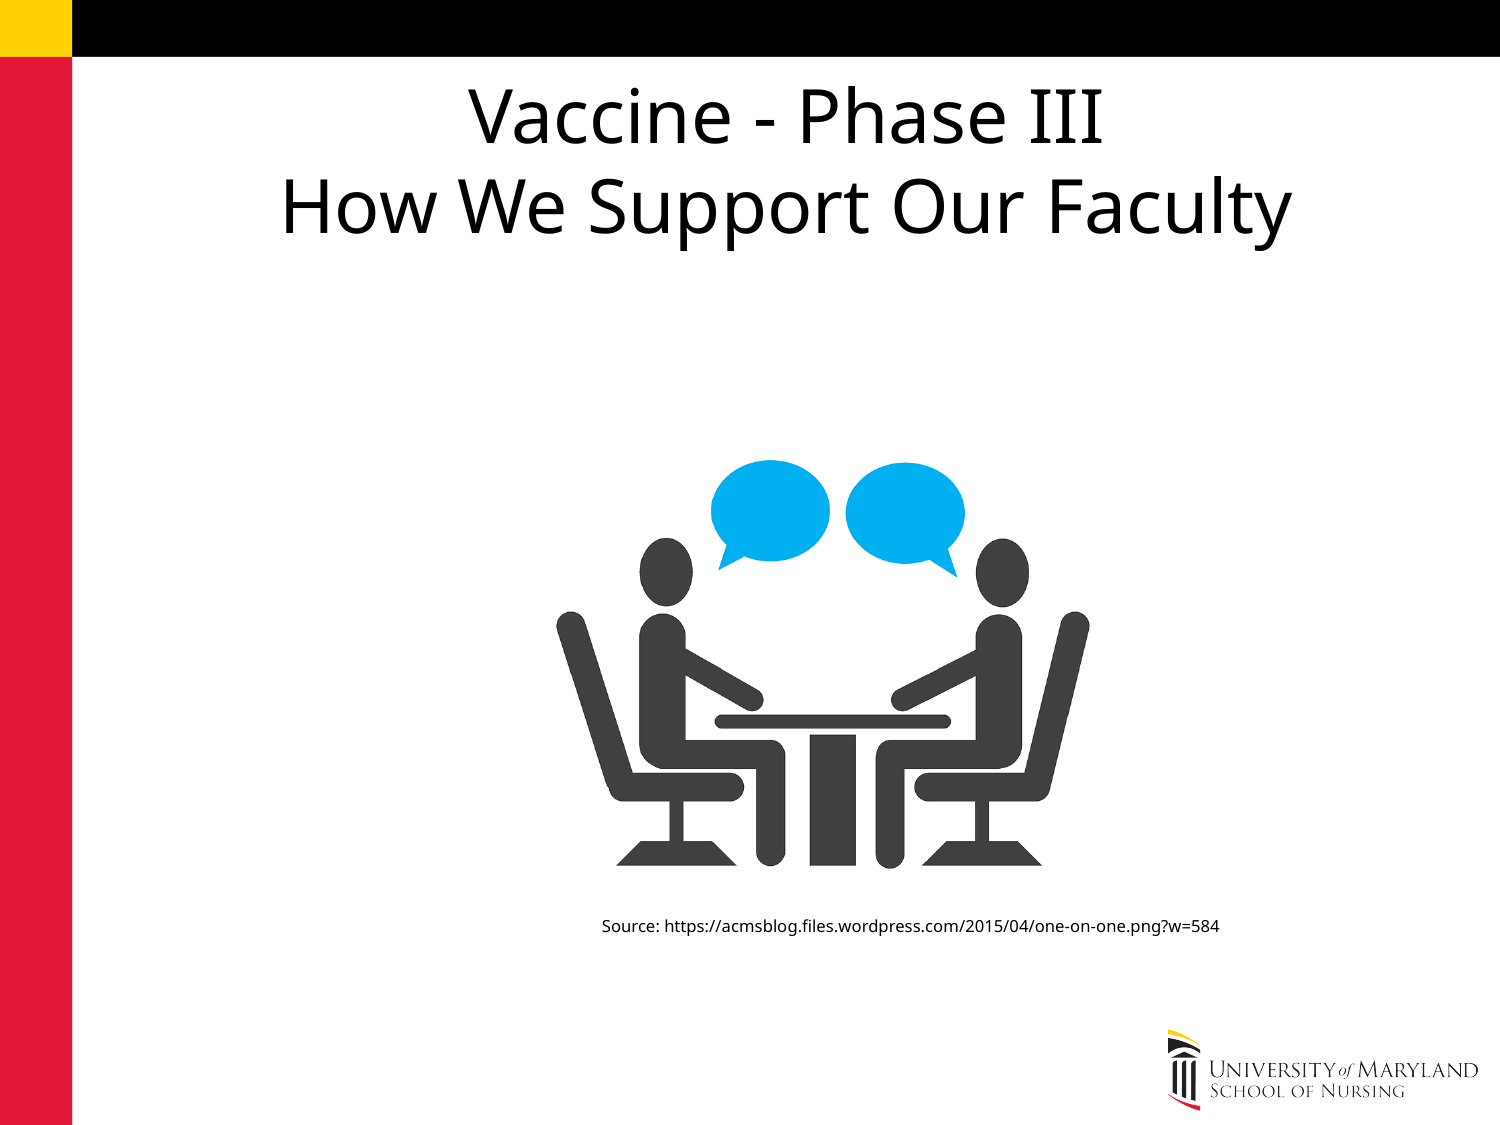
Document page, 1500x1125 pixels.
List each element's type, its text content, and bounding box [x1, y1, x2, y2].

text_box Source: https://acmsblog.files.wordpress.com/2015/04/one-on-one.png?w=584 [542, 908, 1240, 944]
title Vaccine - Phase III How We Support Our Faculty [73, 56, 1500, 261]
picture [0, 0, 1500, 1125]
